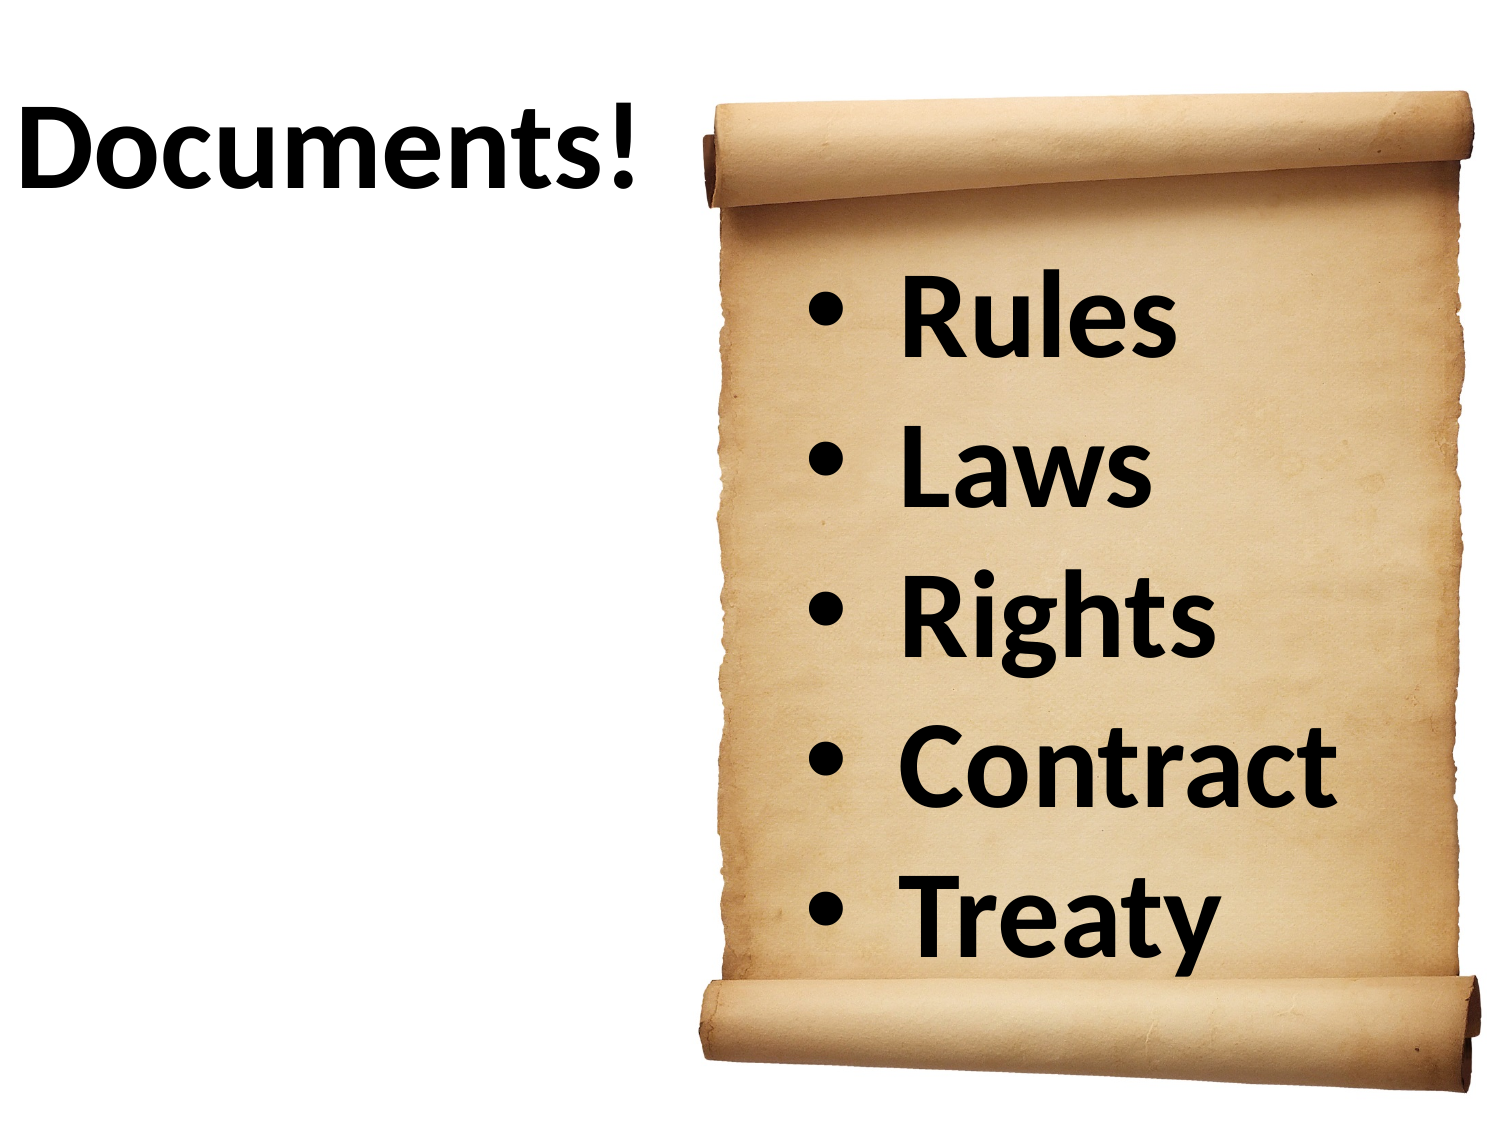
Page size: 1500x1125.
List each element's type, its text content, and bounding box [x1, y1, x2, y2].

title Documents! [0, 45, 1425, 233]
picture [667, 51, 1500, 1125]
